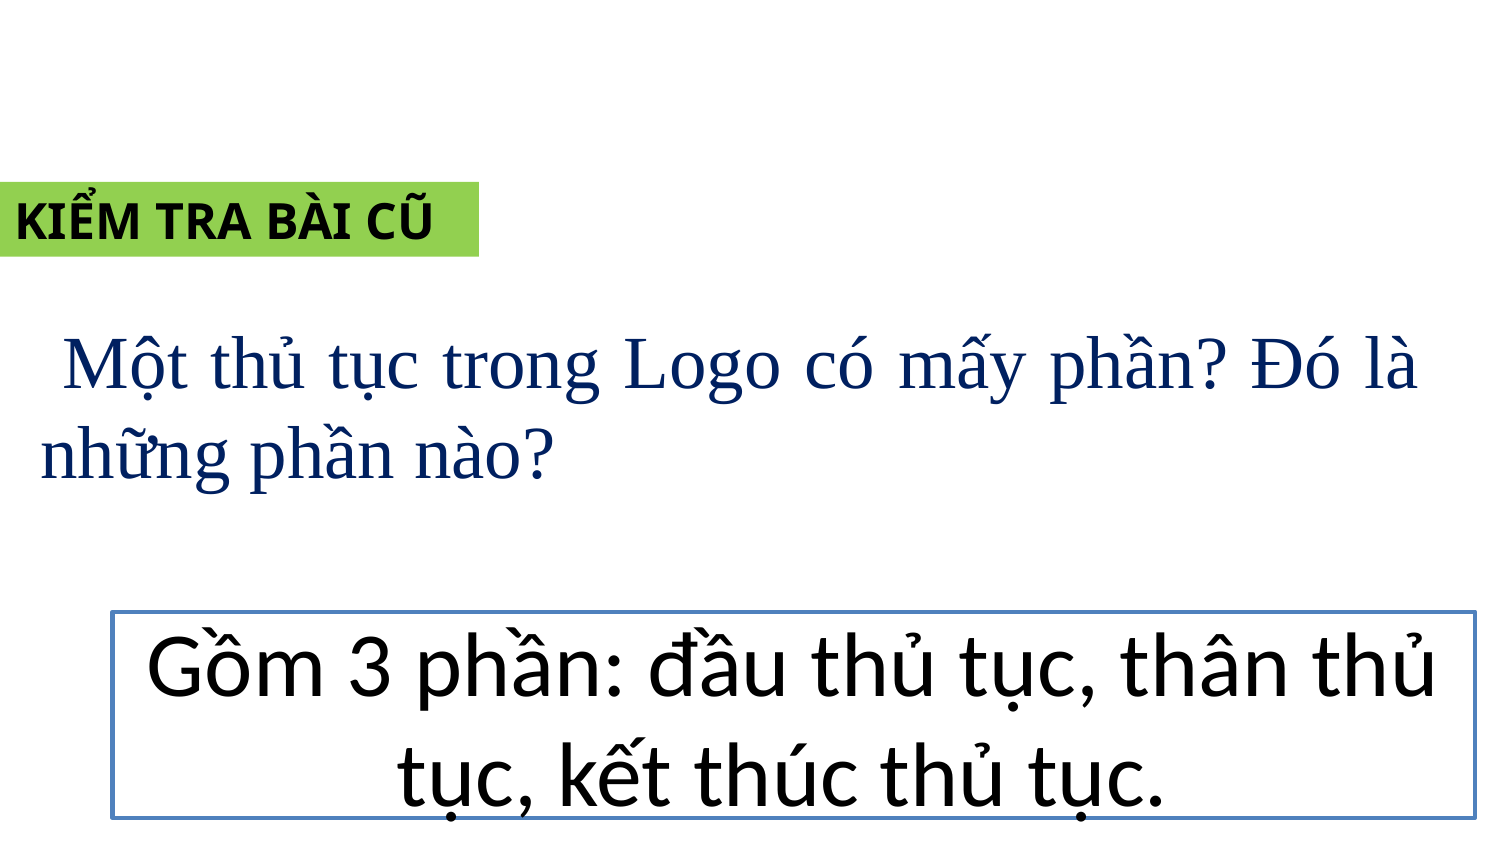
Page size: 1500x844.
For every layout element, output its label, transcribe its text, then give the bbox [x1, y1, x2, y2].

text_box KIỂM TRA BÀI CŨ [0, 181, 479, 257]
text_box Gồm 3 phần: đầu thủ tục, thân thủ tục, kết thúc thủ tục. [110, 610, 1477, 820]
text_box Một thủ tục trong Logo có mấy phần? Đó là những phần nào? [25, 306, 1436, 502]
